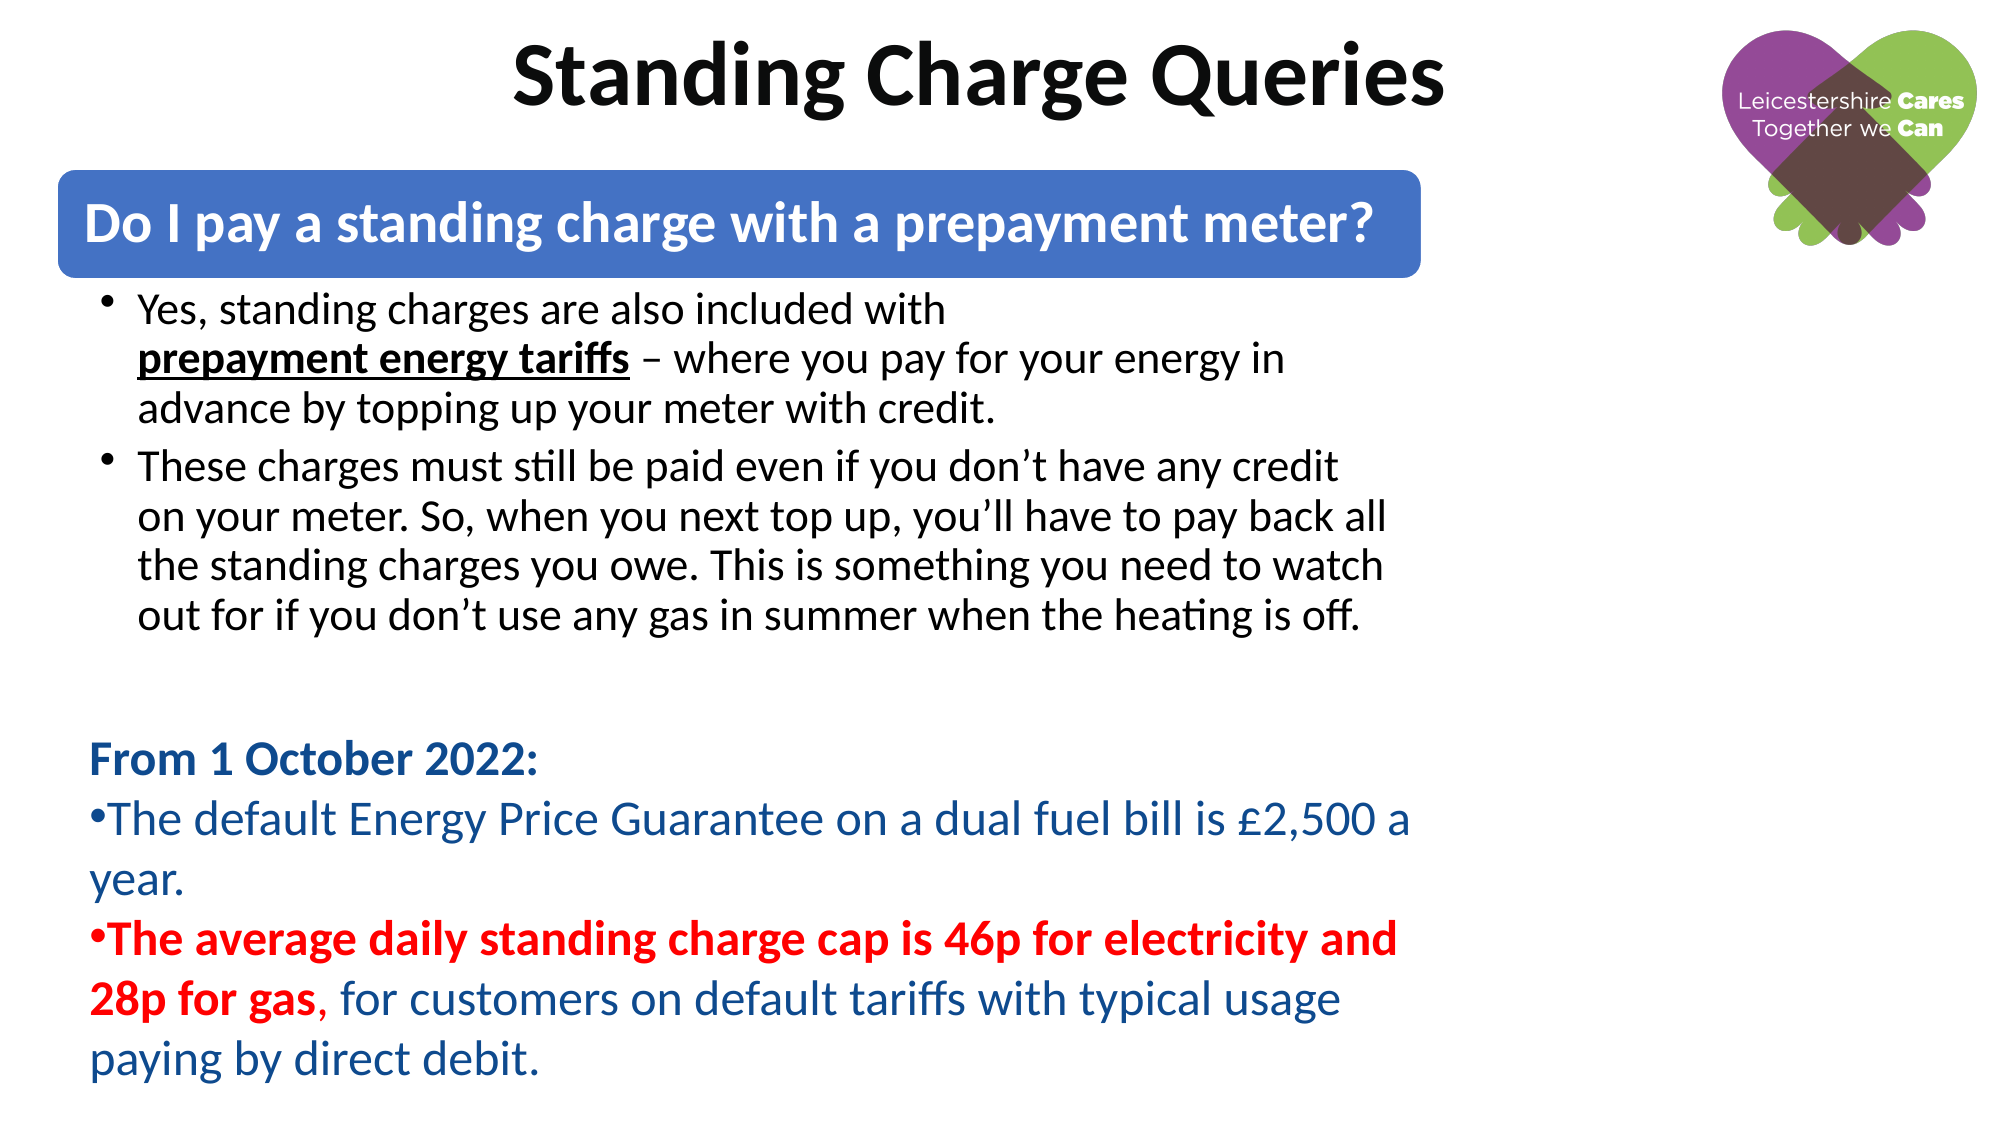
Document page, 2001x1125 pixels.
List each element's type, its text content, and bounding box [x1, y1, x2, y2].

picture [1722, 30, 1977, 246]
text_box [56, 157, 1422, 719]
text_box Standing Charge Queries [479, 6, 1481, 132]
text_box From 1 October 2022: The default Energy Price Guarantee on a dual fuel bill is £2,500 a year. The average daily standing charge cap is 46p for electricity and 28p for gas, for customers on default tariffs with typical usage paying by direct debit. [74, 718, 1481, 1093]
